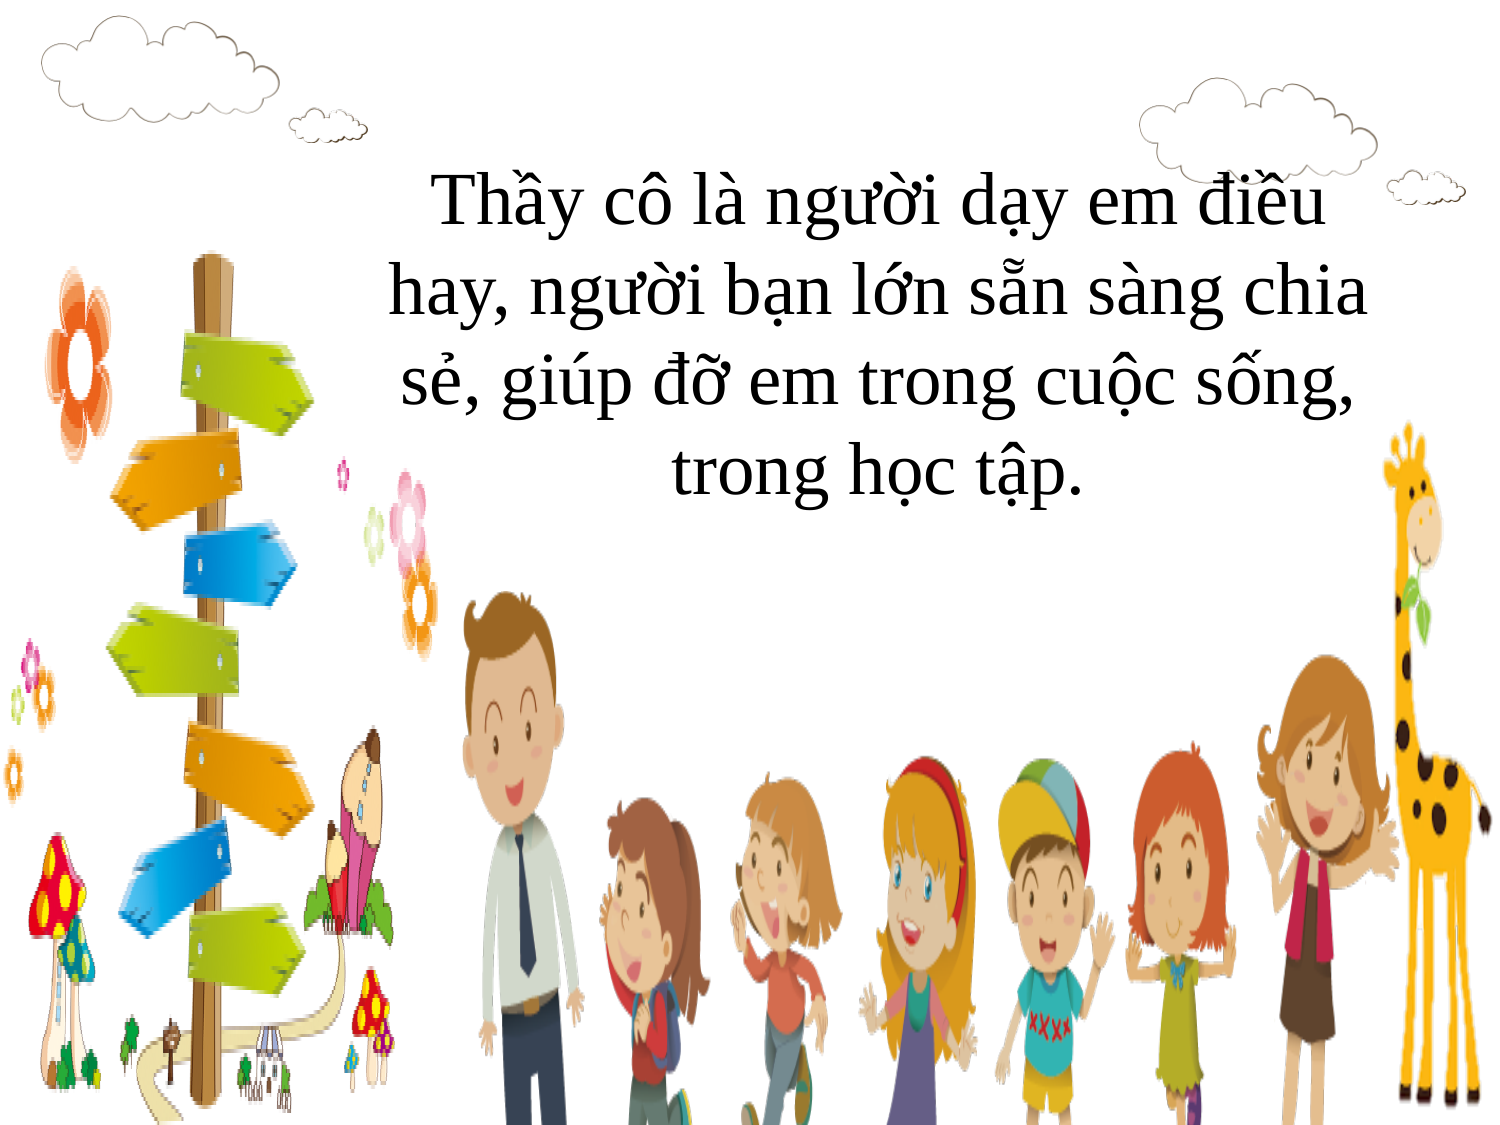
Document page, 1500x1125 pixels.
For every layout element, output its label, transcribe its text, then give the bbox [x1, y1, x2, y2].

text_box Thầy cô là người dạy em điều hay, người bạn lớn sẵn sàng chia sẻ, giúp đỡ em trong cuộc sống, trong học tập. [442, 142, 1395, 517]
picture [462, 412, 1500, 1125]
picture [3, 11, 438, 1125]
picture [1137, 74, 1500, 206]
